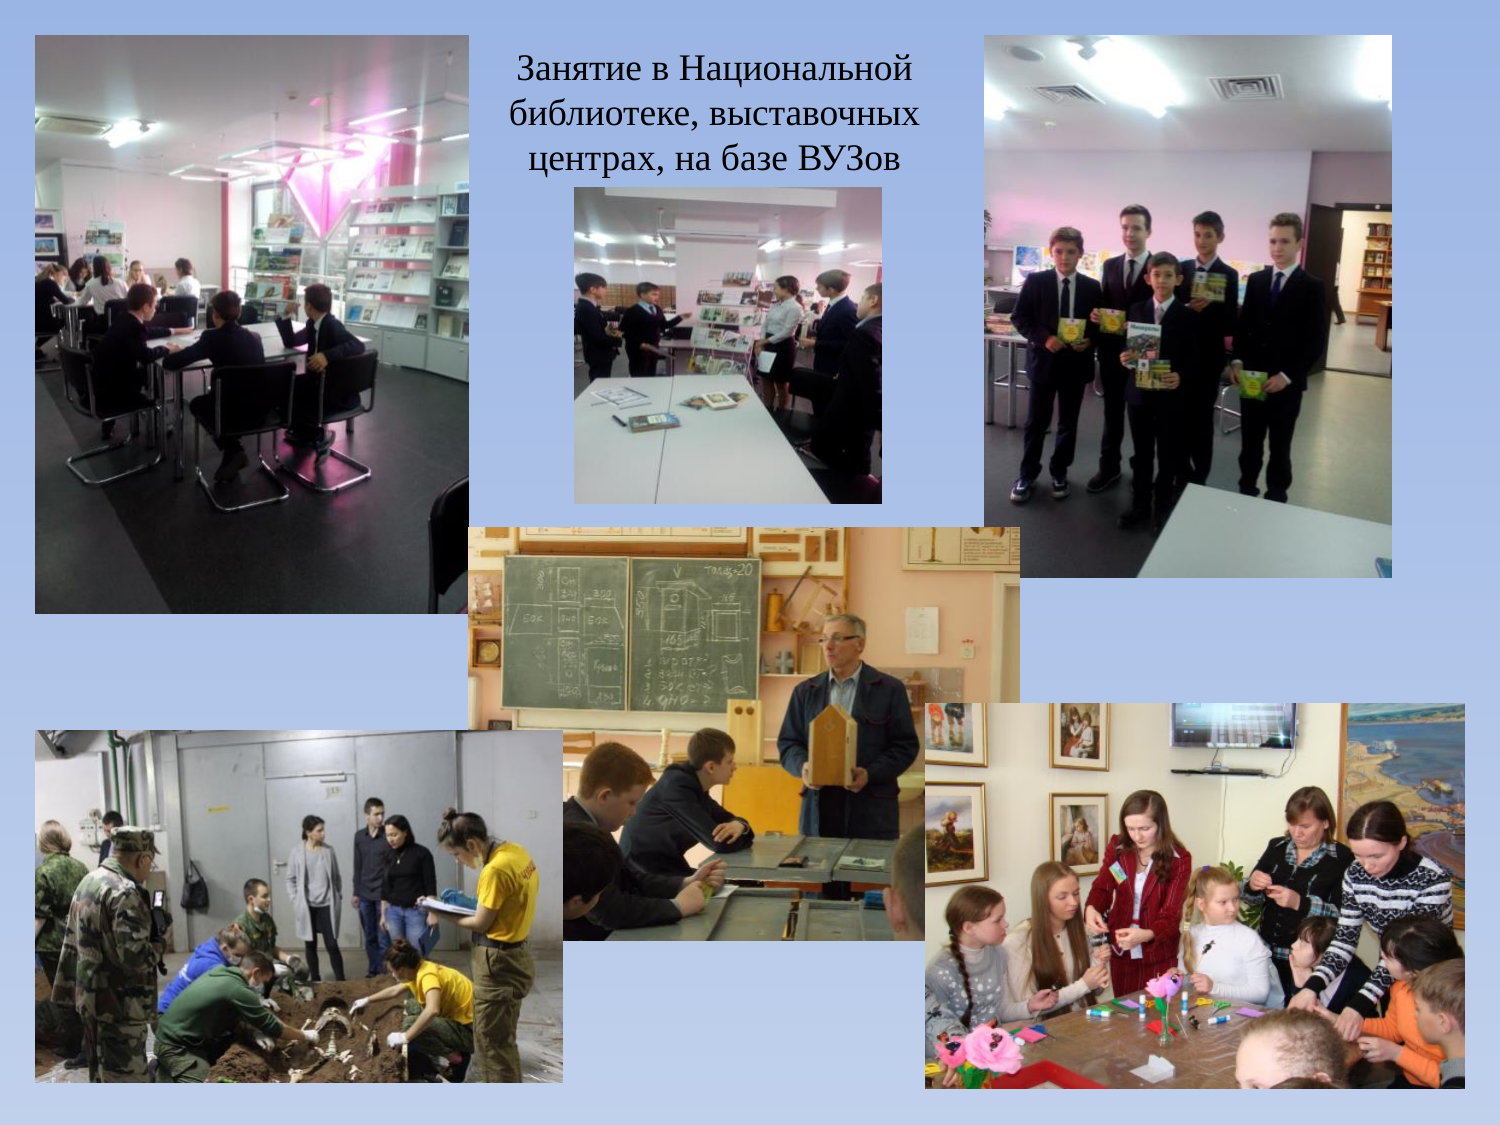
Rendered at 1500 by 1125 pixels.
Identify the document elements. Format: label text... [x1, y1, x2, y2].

text_box Занятие в Национальной библиотеке, выставочных центрах, на базе ВУЗов [492, 35, 938, 185]
picture [34, 34, 1466, 1089]
picture [573, 187, 883, 505]
